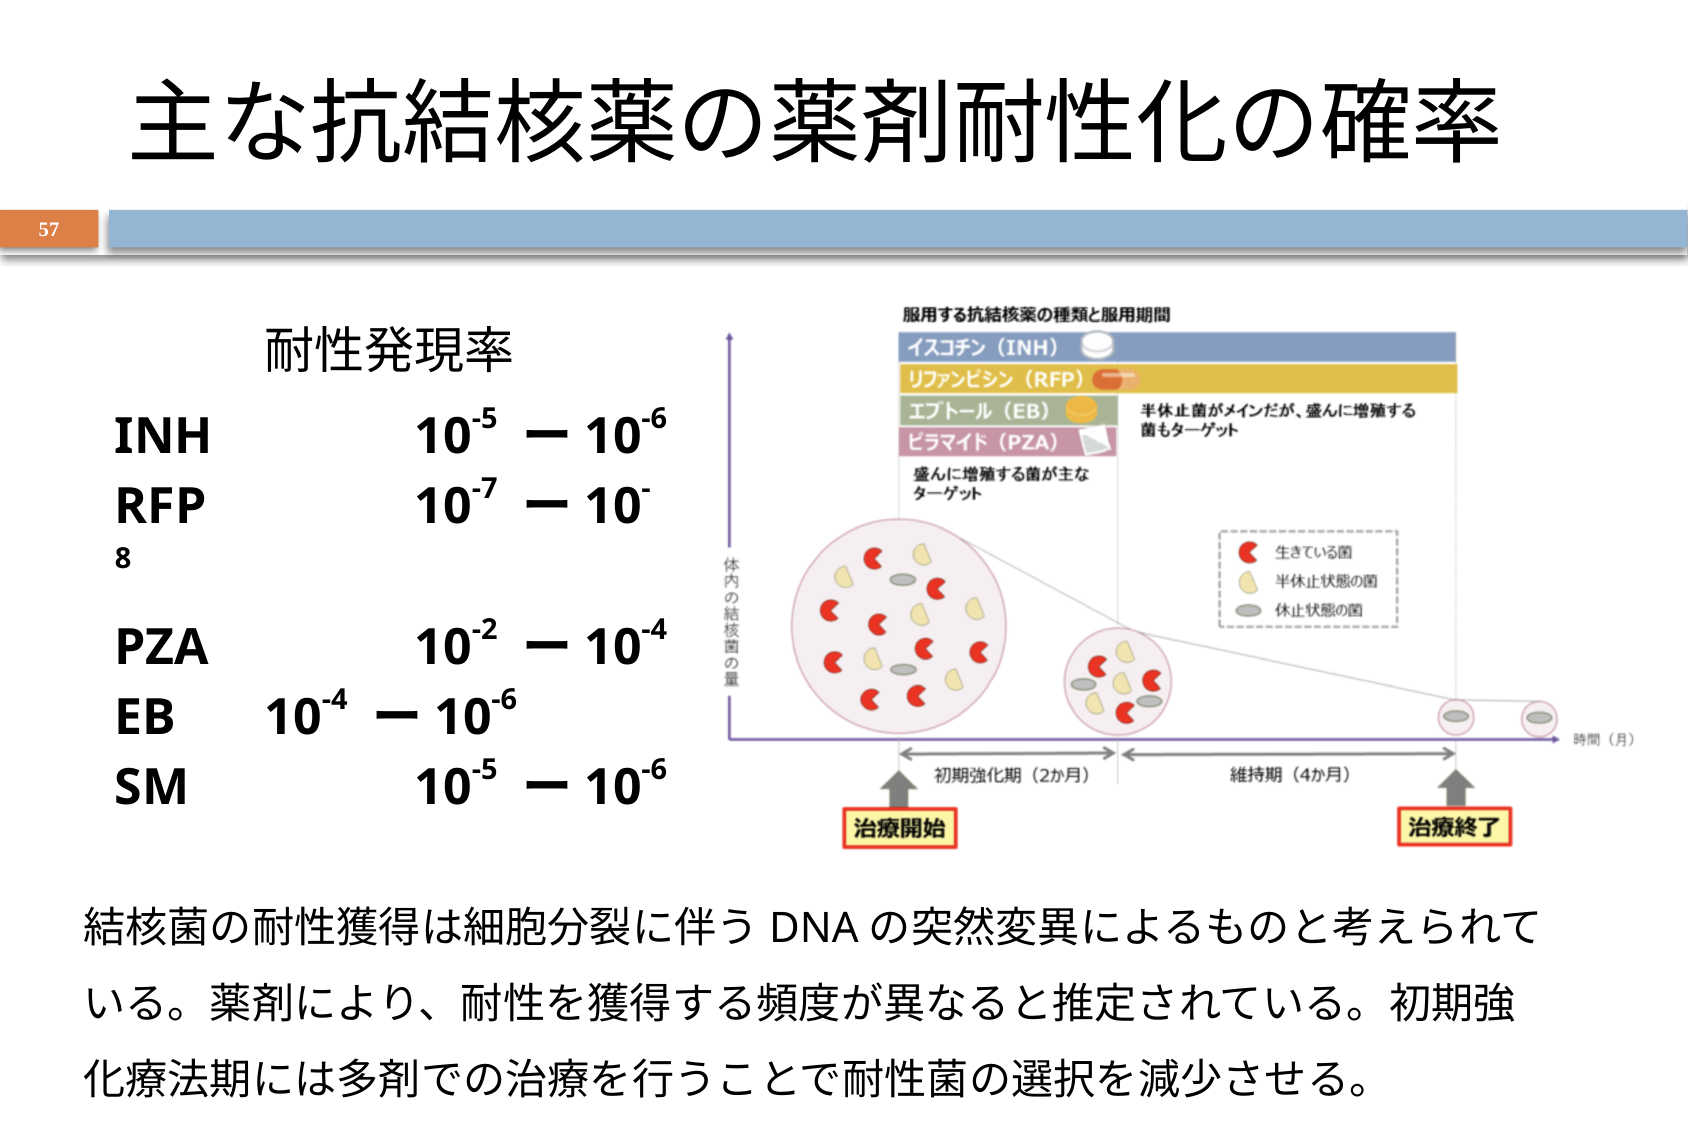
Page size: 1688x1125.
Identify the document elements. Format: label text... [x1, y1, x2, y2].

slide_number 57 [0, 208, 99, 249]
text_box 結核菌の耐性獲得は細胞分裂に伴うDNAの突然変異によるものと考えられている。薬剤により、耐性を獲得する頻度が異なると推定されている。初期強化療法期には多剤での治療を行うことで耐性菌の選択を減少させる。 [68, 867, 1572, 1110]
picture [705, 293, 1673, 869]
list 耐性発現率 INH 10-5 ー10-6 RFP 10-7 ー10-8 PZA 10-2 ー10-4 EB 10-4 ー10-6 SM 10-5 ー10-6 [47, 304, 699, 769]
title 主な抗結核薬の薬剤耐性化の確率 [112, 37, 1618, 200]
